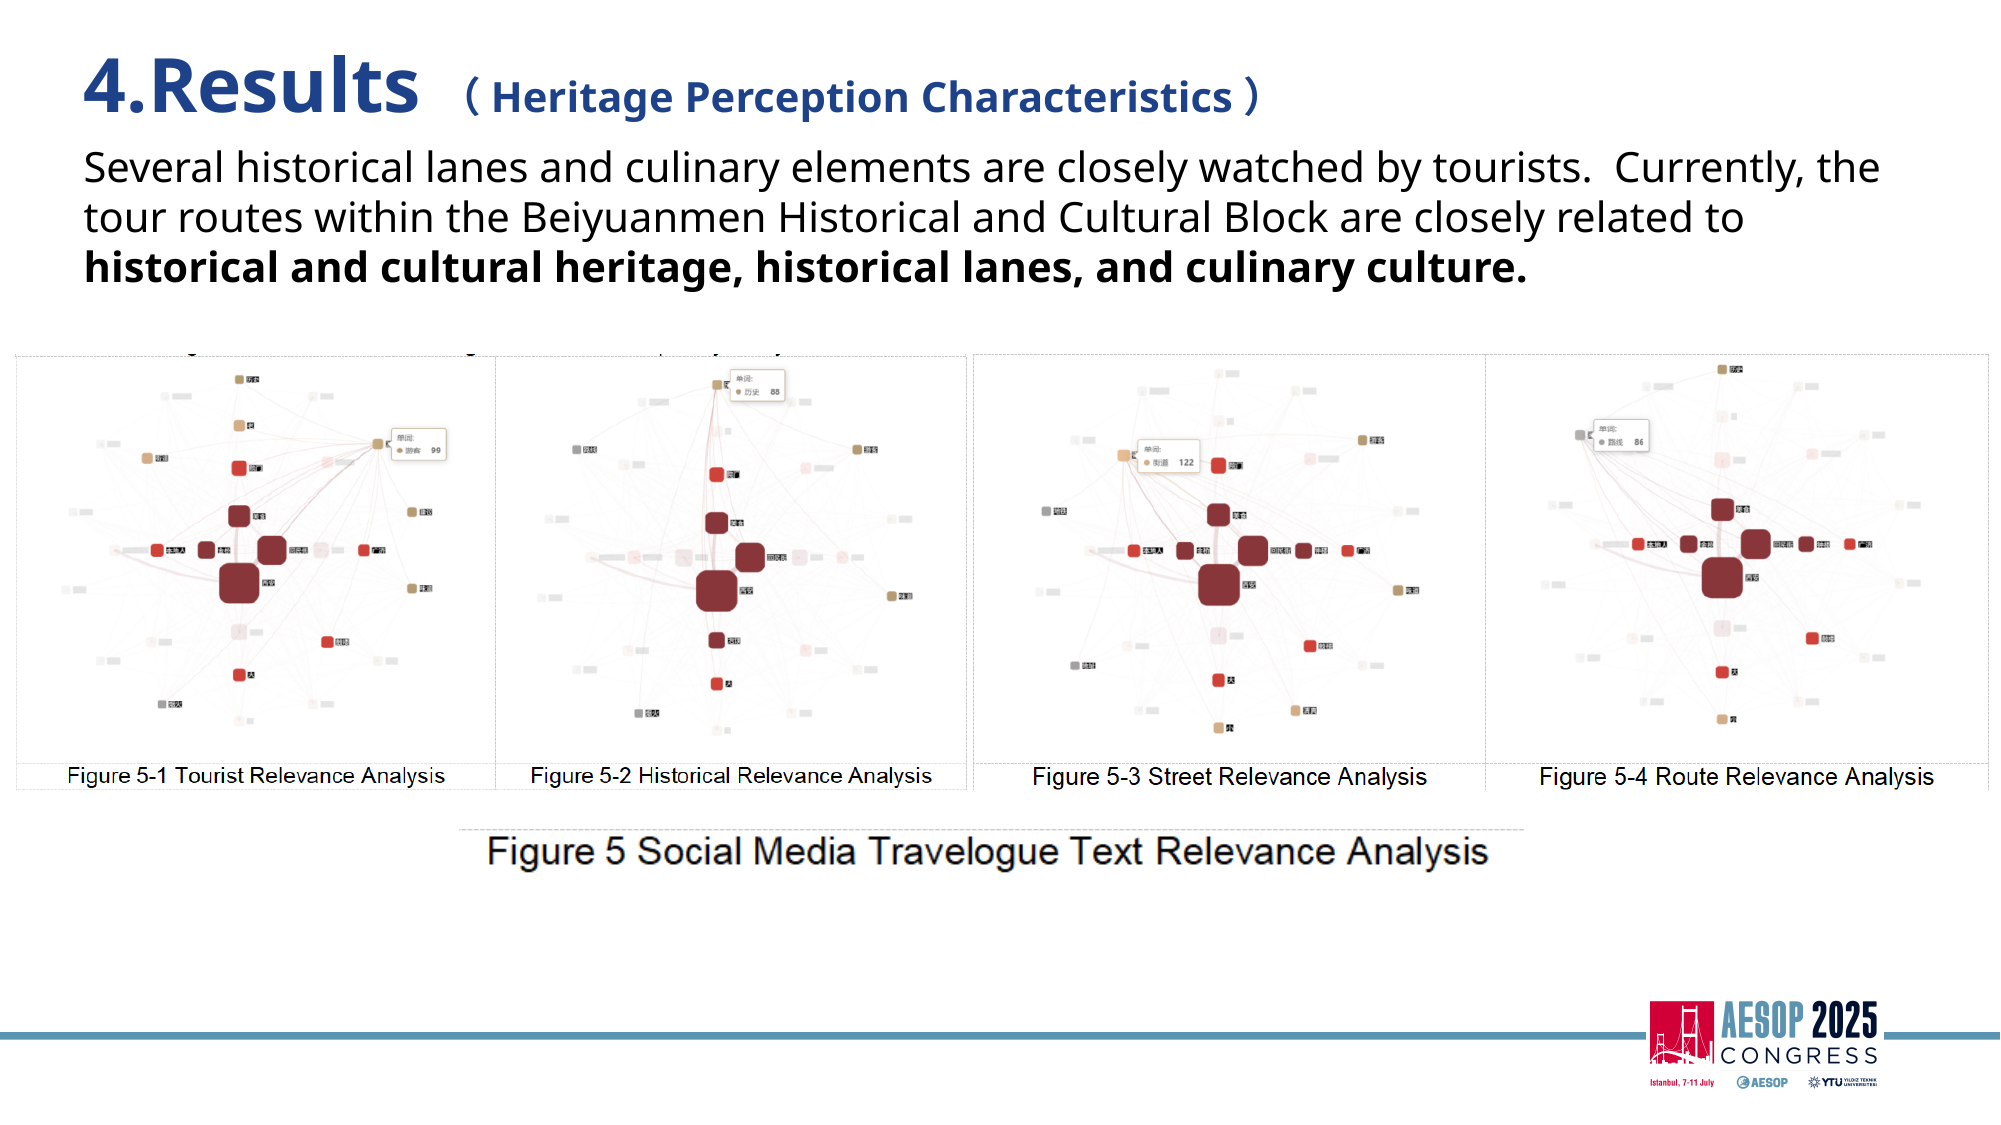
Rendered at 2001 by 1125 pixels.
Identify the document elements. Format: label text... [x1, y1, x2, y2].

title 4.Results（Heritage Perception Characteristics） [68, 0, 1939, 133]
text_box [0, 1031, 1646, 1041]
text_box [1884, 1031, 2000, 1041]
picture [1646, 998, 1884, 1093]
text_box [8, 354, 1991, 874]
text_box Several historical lanes and culinary elements are closely watched by tourists. Currently, the tour routes within the Beiyuanmen Historical and Cultural Block are closely related to historical and cultural heritage, historical lanes, and culinary culture. [68, 133, 1939, 354]
